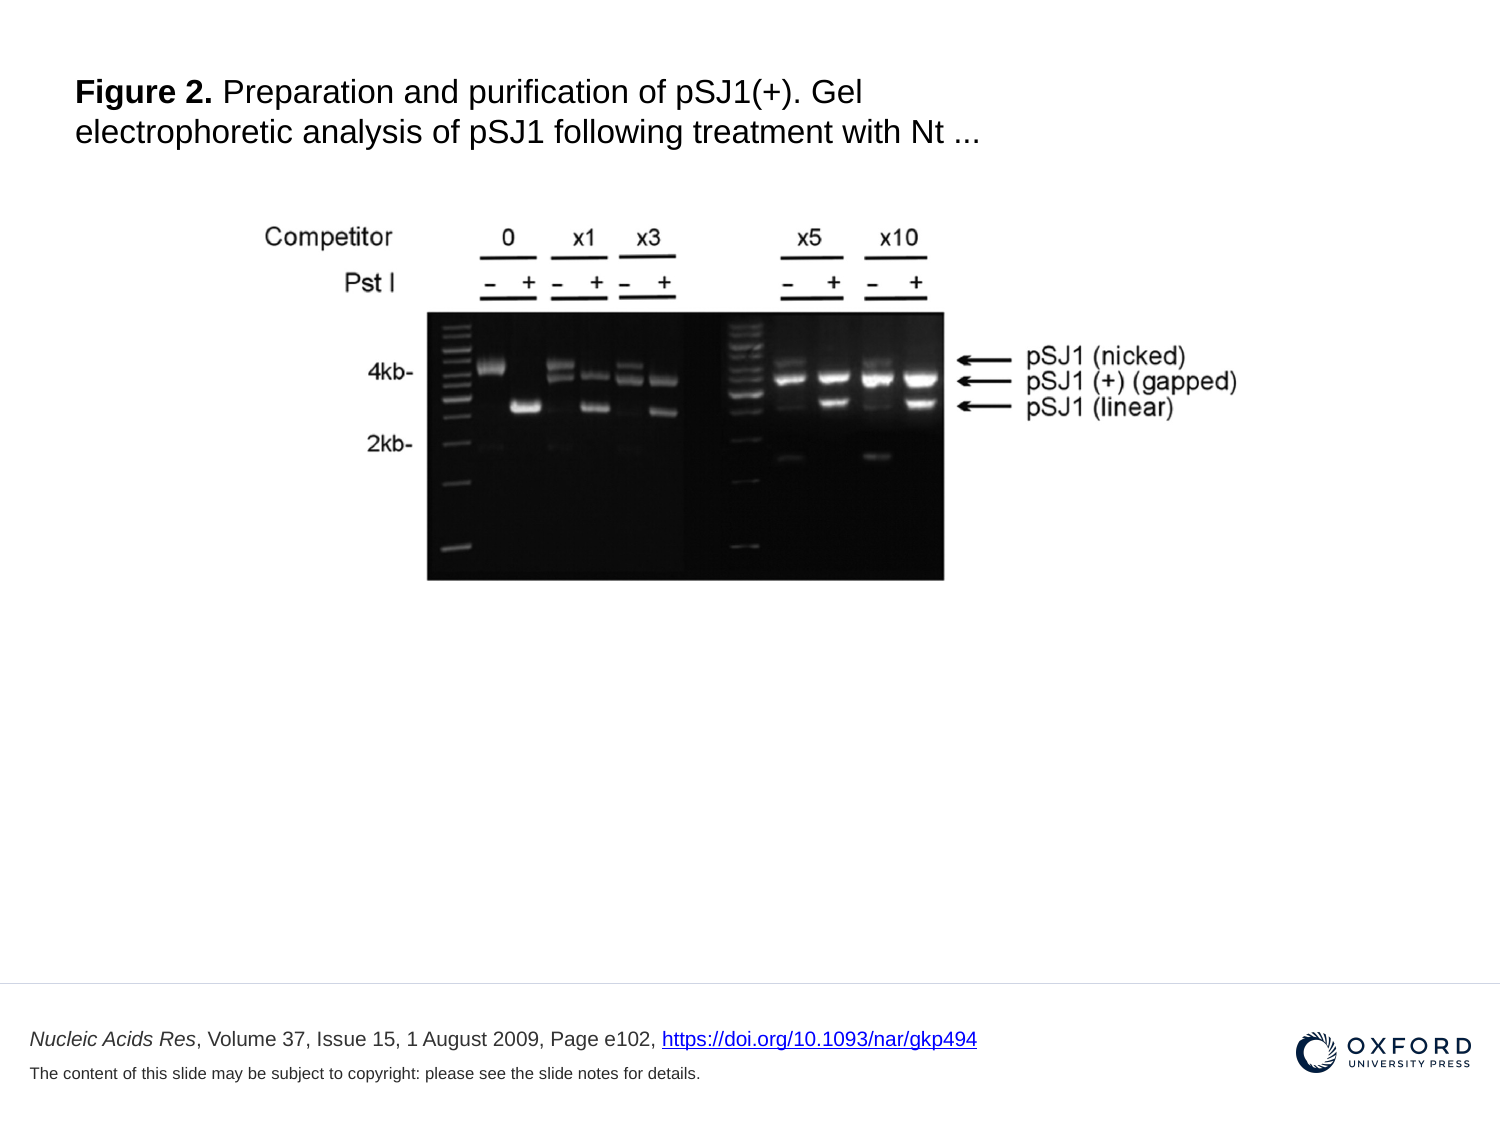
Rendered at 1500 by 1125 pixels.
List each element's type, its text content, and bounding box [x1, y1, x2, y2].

footer Nucleic Acids Res, Volume 37, Issue 15, 1 August 2009, Page e102, https://doi.org/10.1093/nar/gkp494 The content of this slide may be subject to copyright: please see the slide notes for details. [0, 983, 1260, 1125]
picture [262, 224, 1238, 582]
picture [1296, 1032, 1471, 1073]
title Figure 2. Preparation and purification of pSJ1(+). Gel electrophoretic analysis of pSJ1 following treatment with Nt ... [75, 69, 1078, 171]
